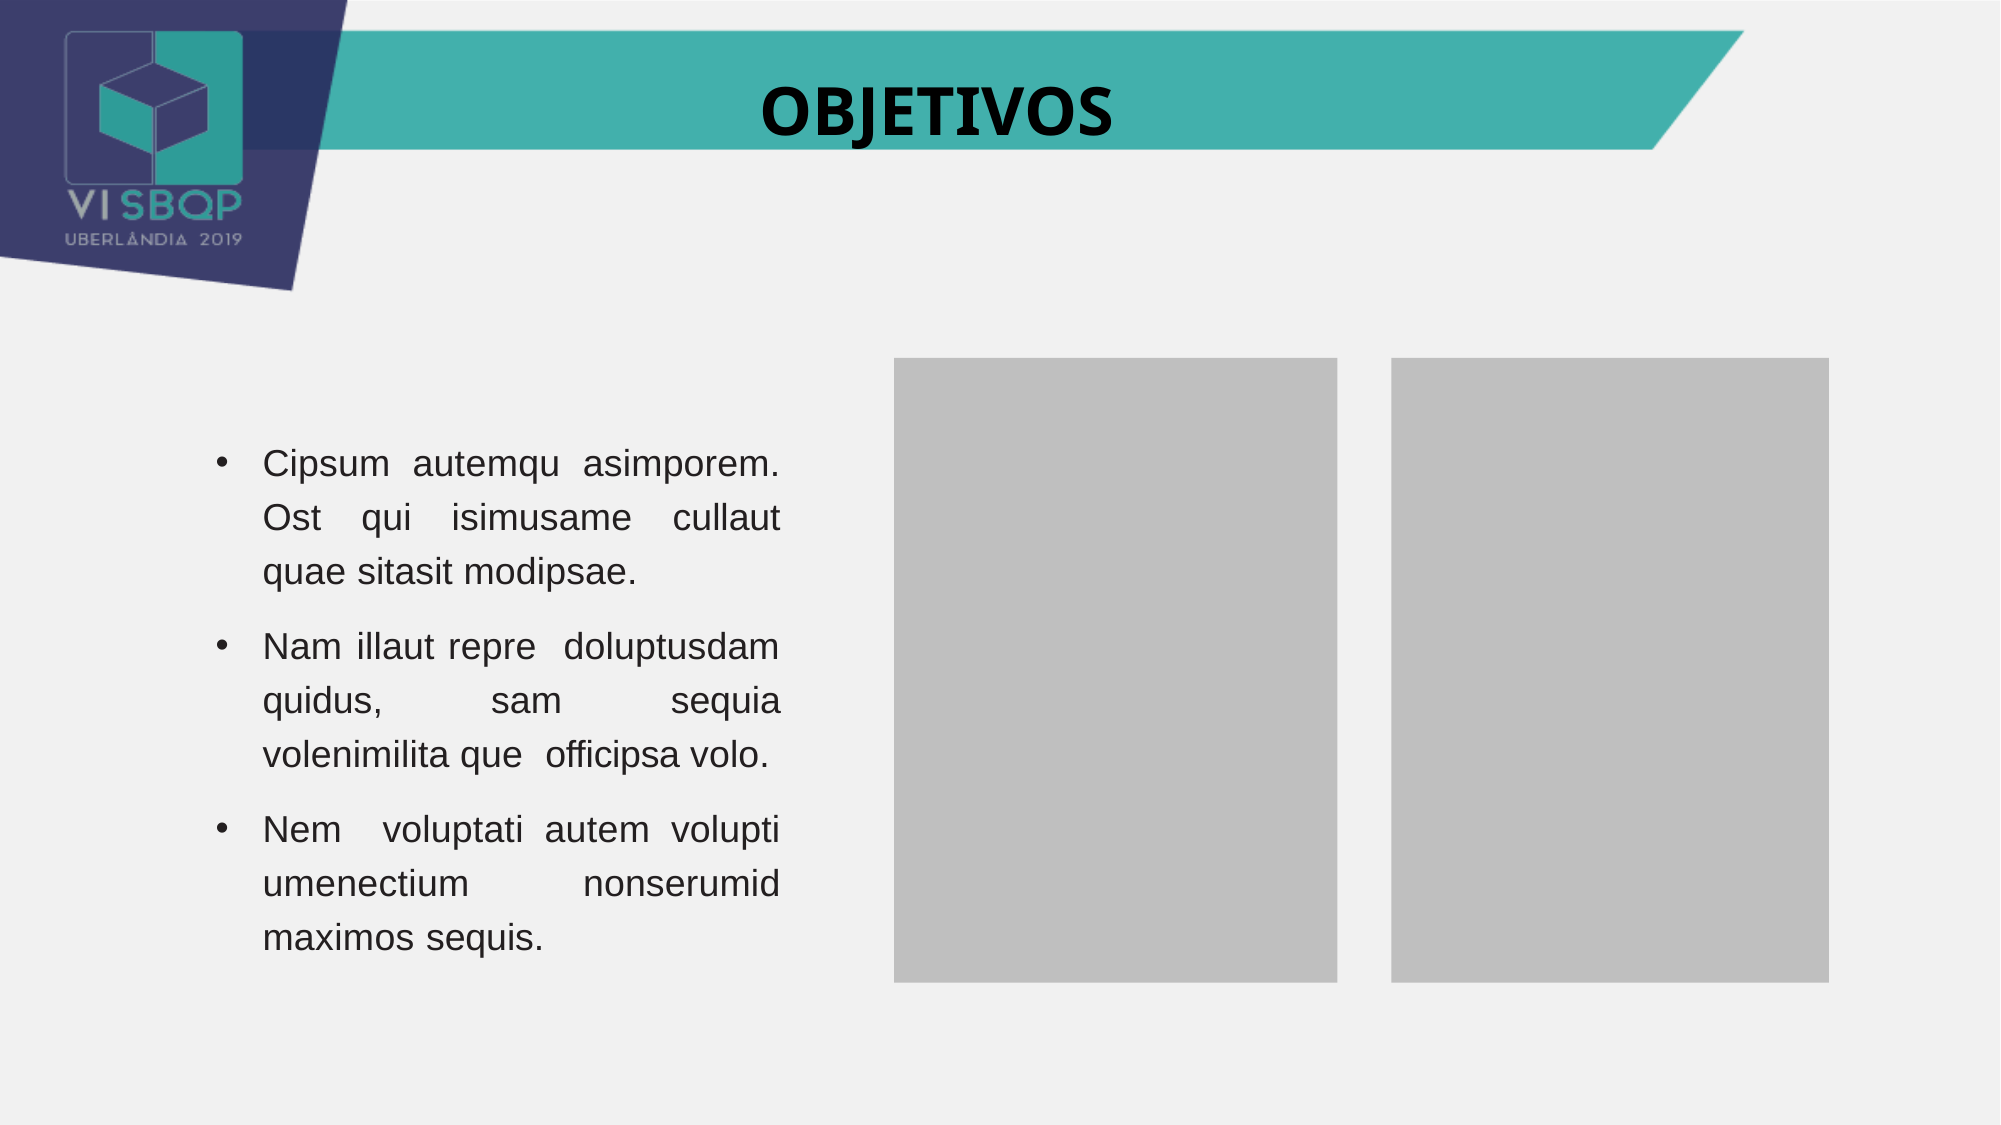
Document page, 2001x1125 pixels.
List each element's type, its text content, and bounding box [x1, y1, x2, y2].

text_box Cipsum autemqu asimporem. Ost qui isimusame cullaut quae sitasit modipsae. Nam illaut repre doluptusdam quidus, sam sequia volenimilita que officipsa volo. Nem voluptati autem volupti umenectium nonserumid maximos sequis. [196, 422, 841, 966]
text_box OBJETIVOS [744, 61, 1130, 157]
text_box [894, 357, 1338, 983]
text_box [1391, 357, 1829, 983]
picture [0, 0, 2001, 1125]
